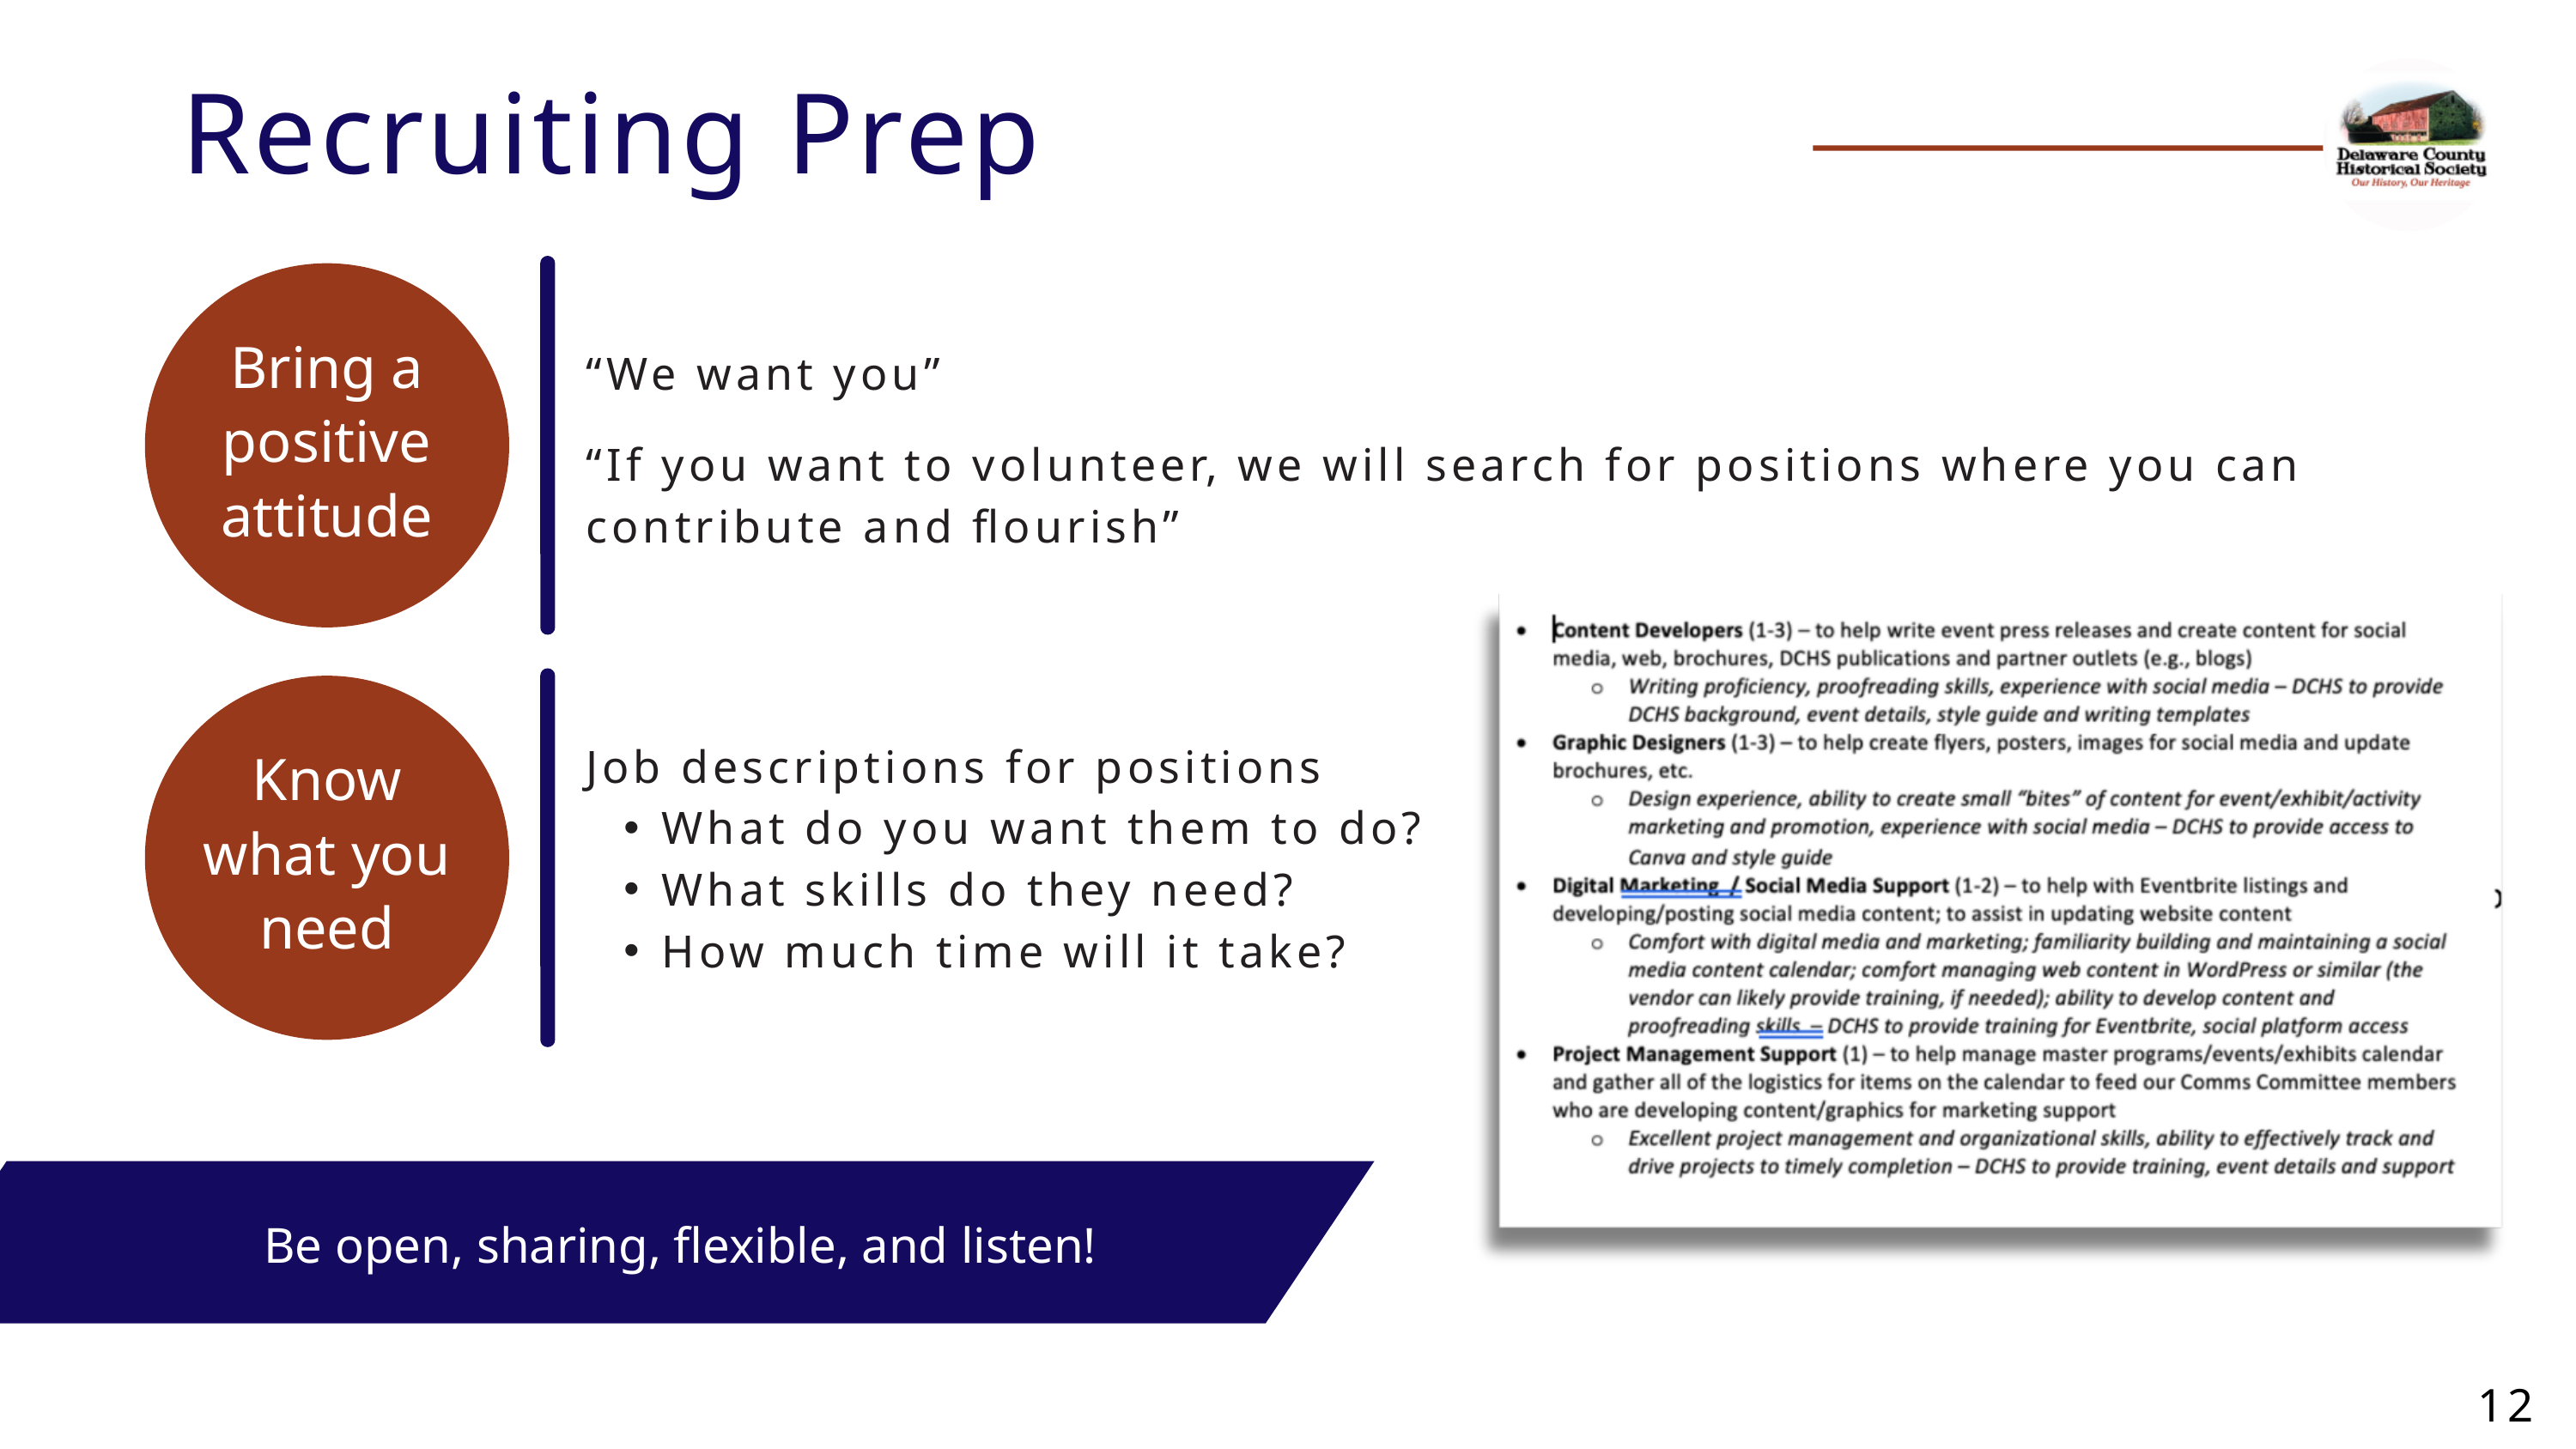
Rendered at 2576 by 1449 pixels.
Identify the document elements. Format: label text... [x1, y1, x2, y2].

text_box Recruiting Prep [180, 85, 1814, 196]
text_box 12 [2477, 1368, 2576, 1432]
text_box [2323, 58, 2496, 232]
text_box [1455, 594, 2525, 1271]
text_box “We want you” “If you want to volunteer, we will search for positions where you can contribute and flourish” [586, 336, 2332, 552]
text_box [144, 675, 510, 1040]
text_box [144, 263, 510, 628]
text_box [0, 1161, 1375, 1324]
text_box Job descriptions for positions What do you want them to do? What skills do they need? How much time will it take? [586, 730, 1731, 977]
